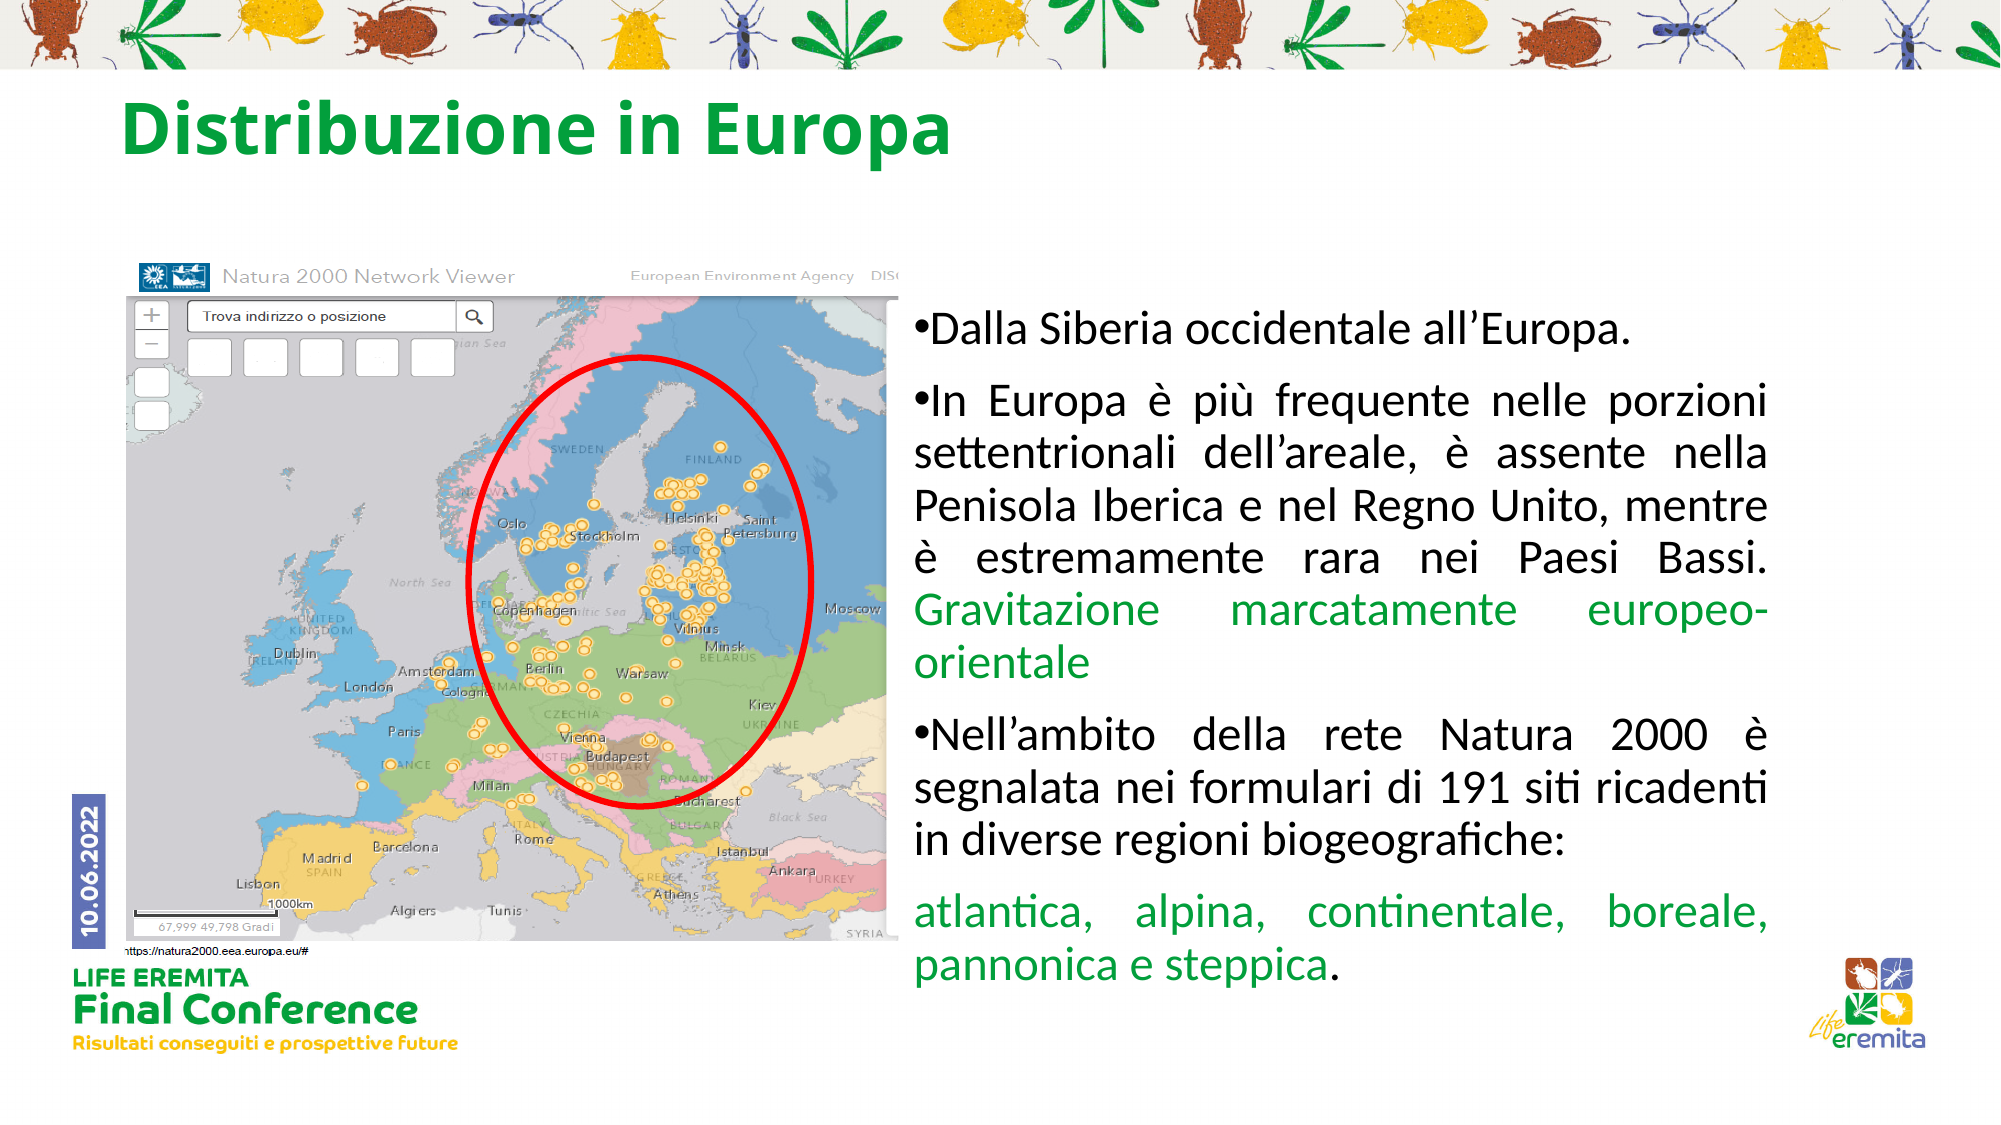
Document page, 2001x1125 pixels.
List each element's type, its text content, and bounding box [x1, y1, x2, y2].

picture [0, 0, 2001, 1125]
list Dalla Siberia occidentale all’Europa. In Europa è più frequente nelle porzioni settentrionali dell’areale, è assente nella Penisola Iberica e nel Regno Unito, mentre è estremamente rara nei Paesi Bassi. Gravitazione marcatamente europeo-orientale Nell’ambito della rete Natura 2000 è segnalata nei formulari di 191 siti ricadenti in diverse regioni biogeografiche: atlantica, alpina, continentale, boreale, pannonica e steppica. [898, 294, 1785, 1009]
title Distribuzione in Europa [104, 84, 1830, 264]
